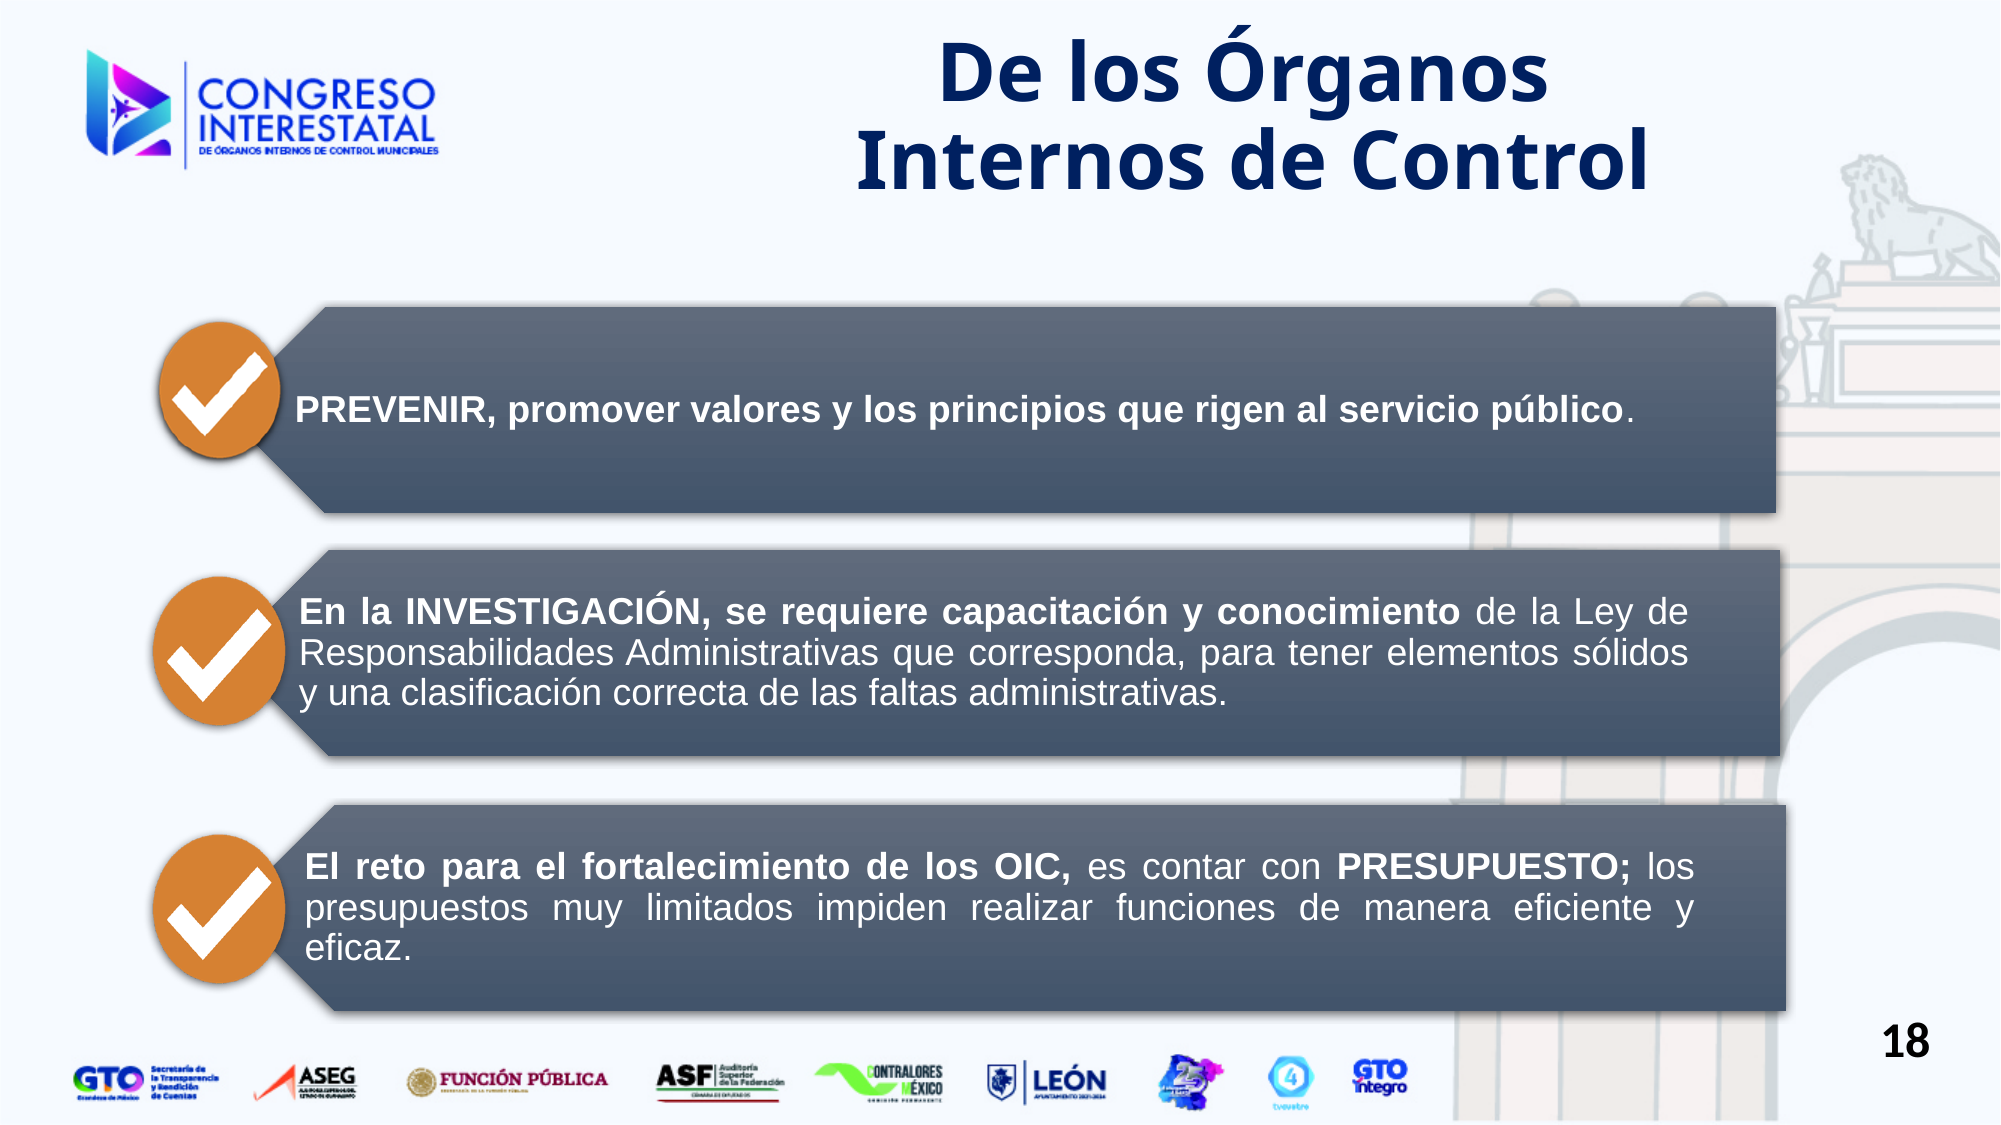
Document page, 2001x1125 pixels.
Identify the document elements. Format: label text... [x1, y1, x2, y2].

text_box 18 [1865, 1015, 1983, 1075]
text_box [0, 291, 2000, 1015]
text_box De los Órganos Internos de Control [549, 22, 1960, 216]
picture [0, 0, 2001, 1125]
